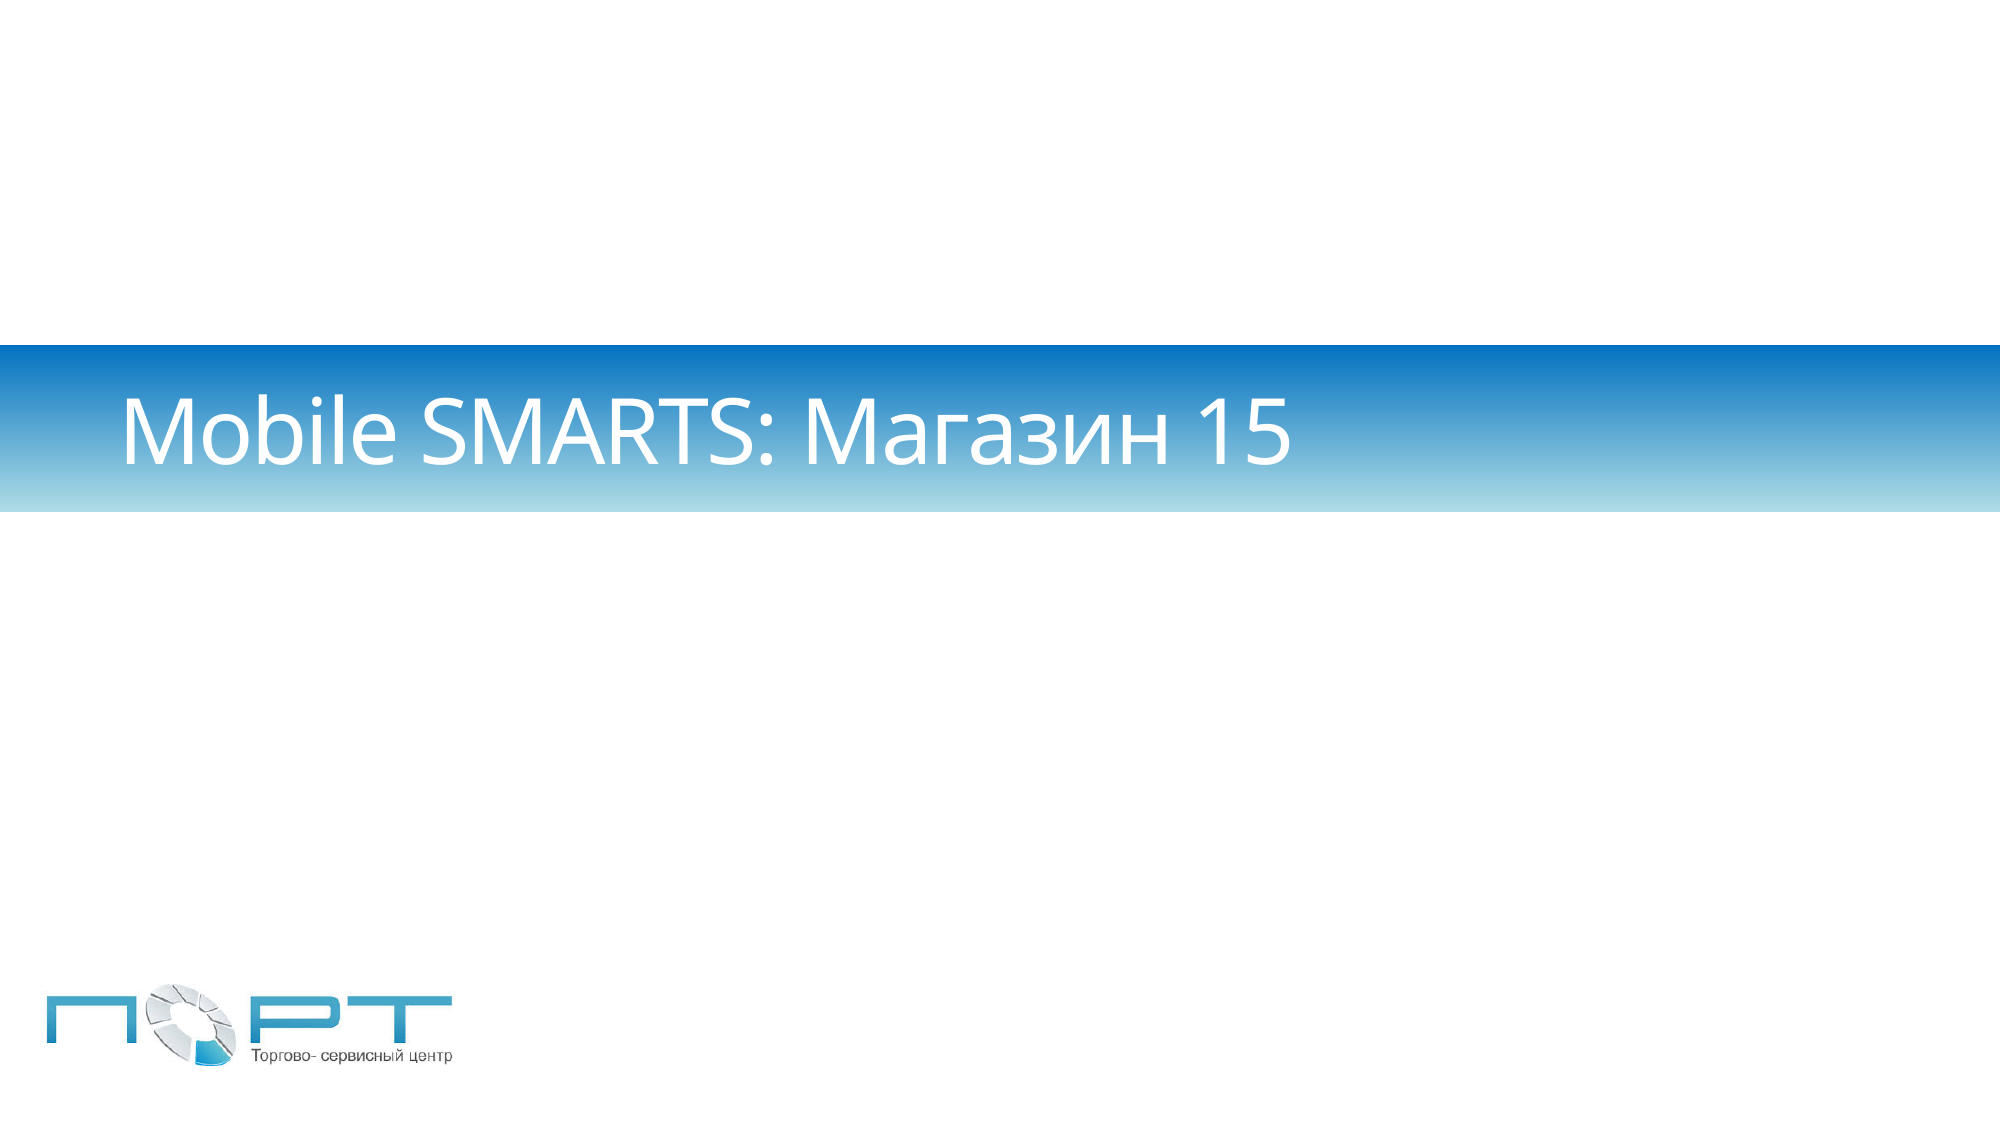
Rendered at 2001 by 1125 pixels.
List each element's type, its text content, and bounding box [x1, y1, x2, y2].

picture [43, 984, 455, 1067]
title Mobile SMARTS: Магазин 15 [0, 345, 2000, 512]
